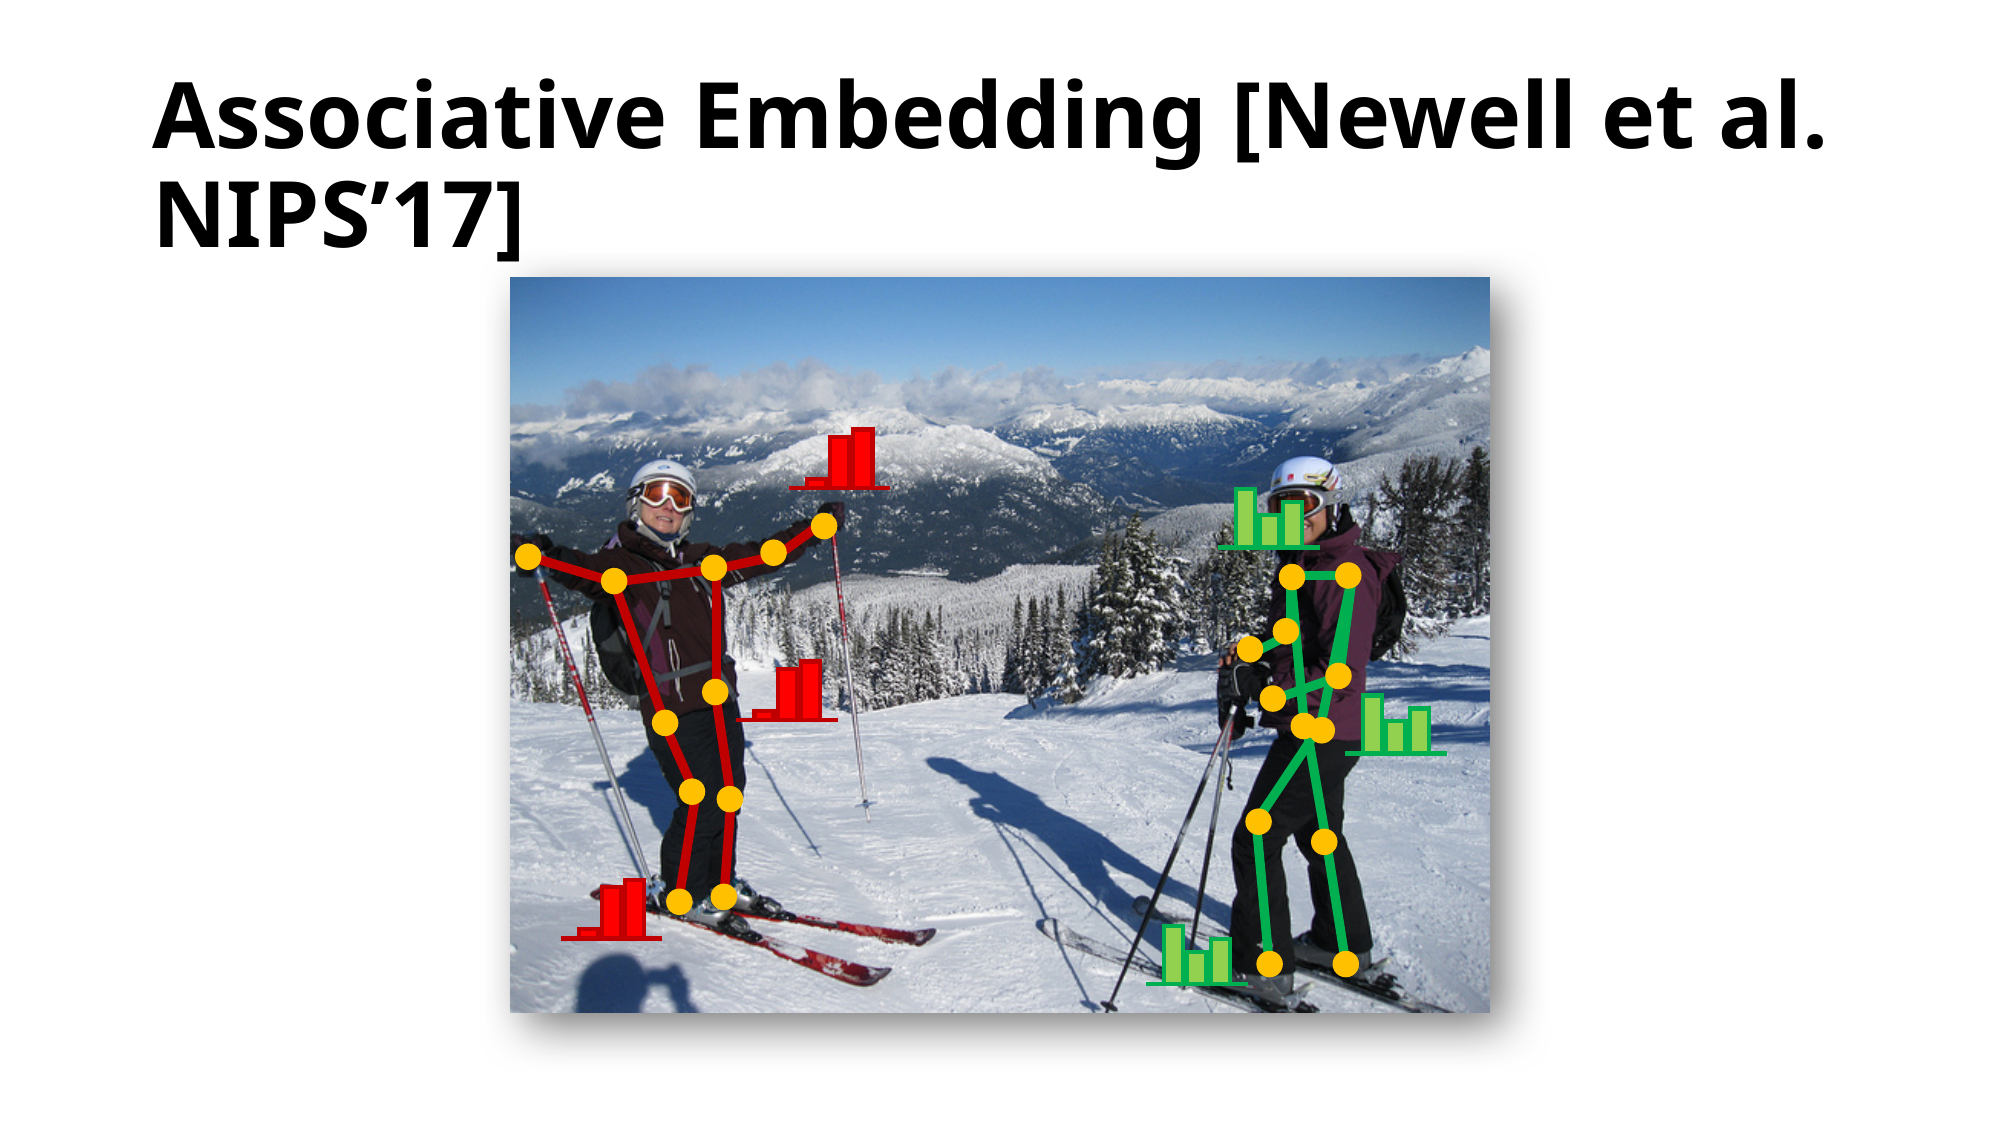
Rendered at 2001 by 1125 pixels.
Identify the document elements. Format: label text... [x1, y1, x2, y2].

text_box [515, 513, 837, 914]
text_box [736, 661, 839, 721]
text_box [1145, 925, 1248, 985]
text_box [1218, 489, 1321, 548]
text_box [788, 429, 891, 489]
picture [509, 277, 1490, 1013]
title Associative Embedding [Newell et al. NIPS’17] [137, 59, 1863, 278]
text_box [1237, 563, 1361, 977]
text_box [1345, 695, 1448, 754]
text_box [560, 879, 663, 939]
